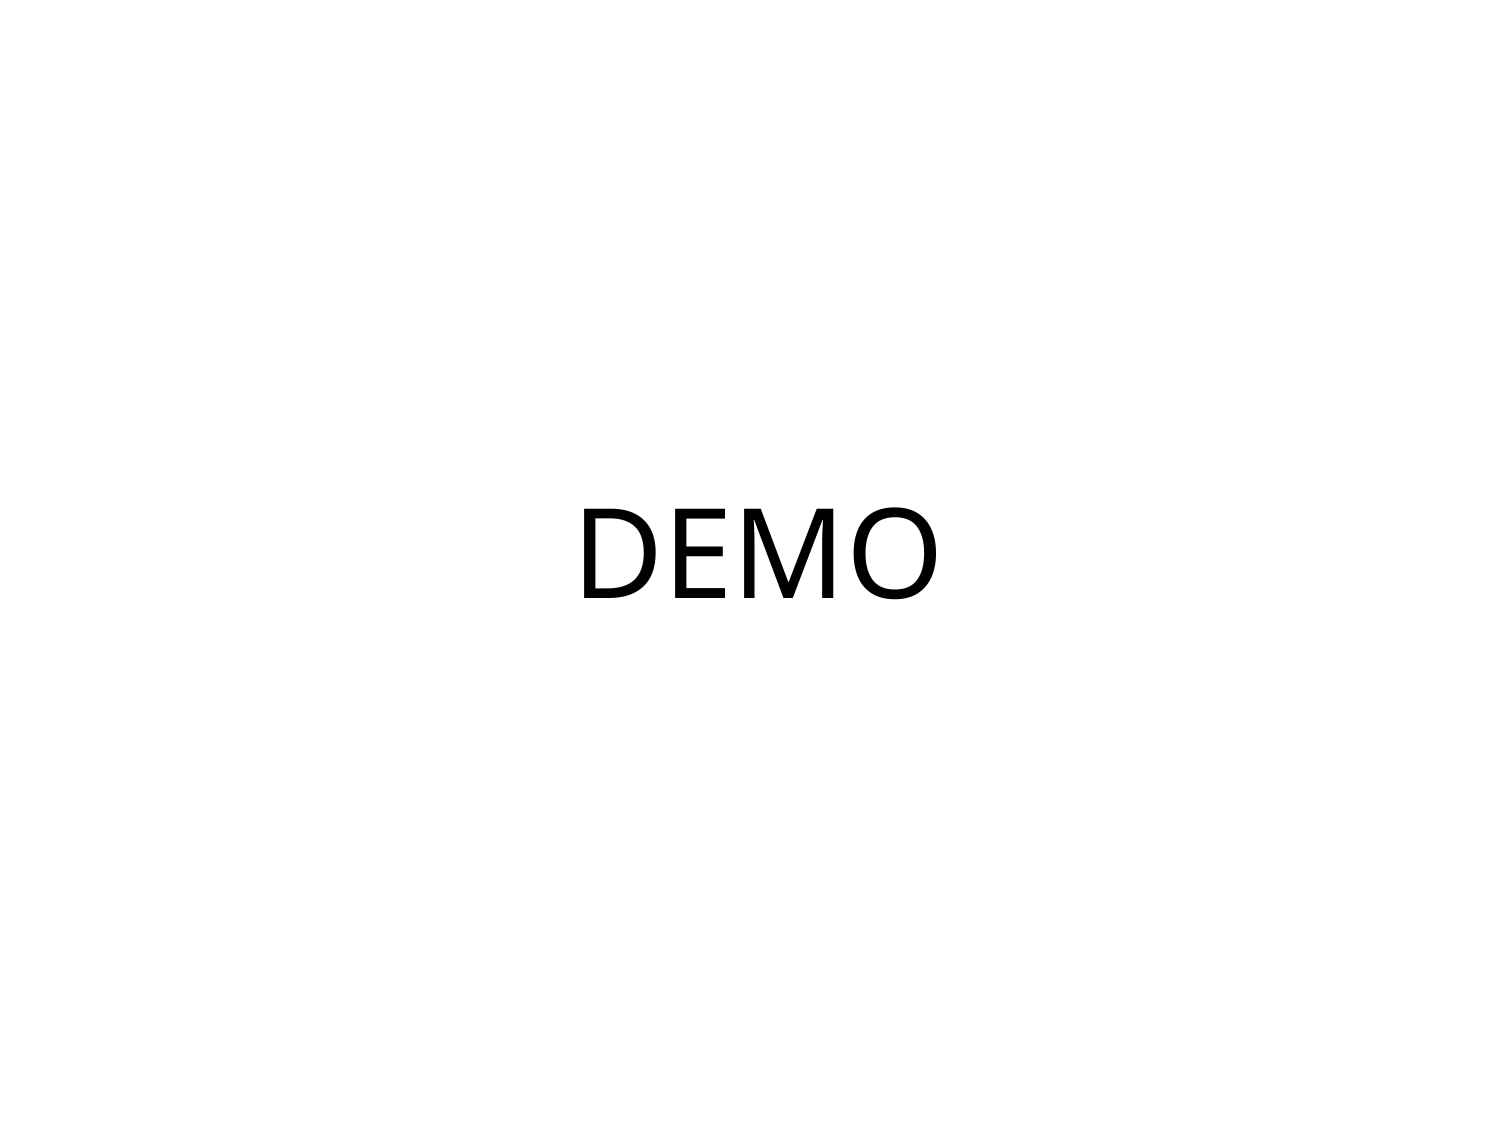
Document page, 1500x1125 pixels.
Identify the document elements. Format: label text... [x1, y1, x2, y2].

text_box DEMO [557, 466, 960, 631]
